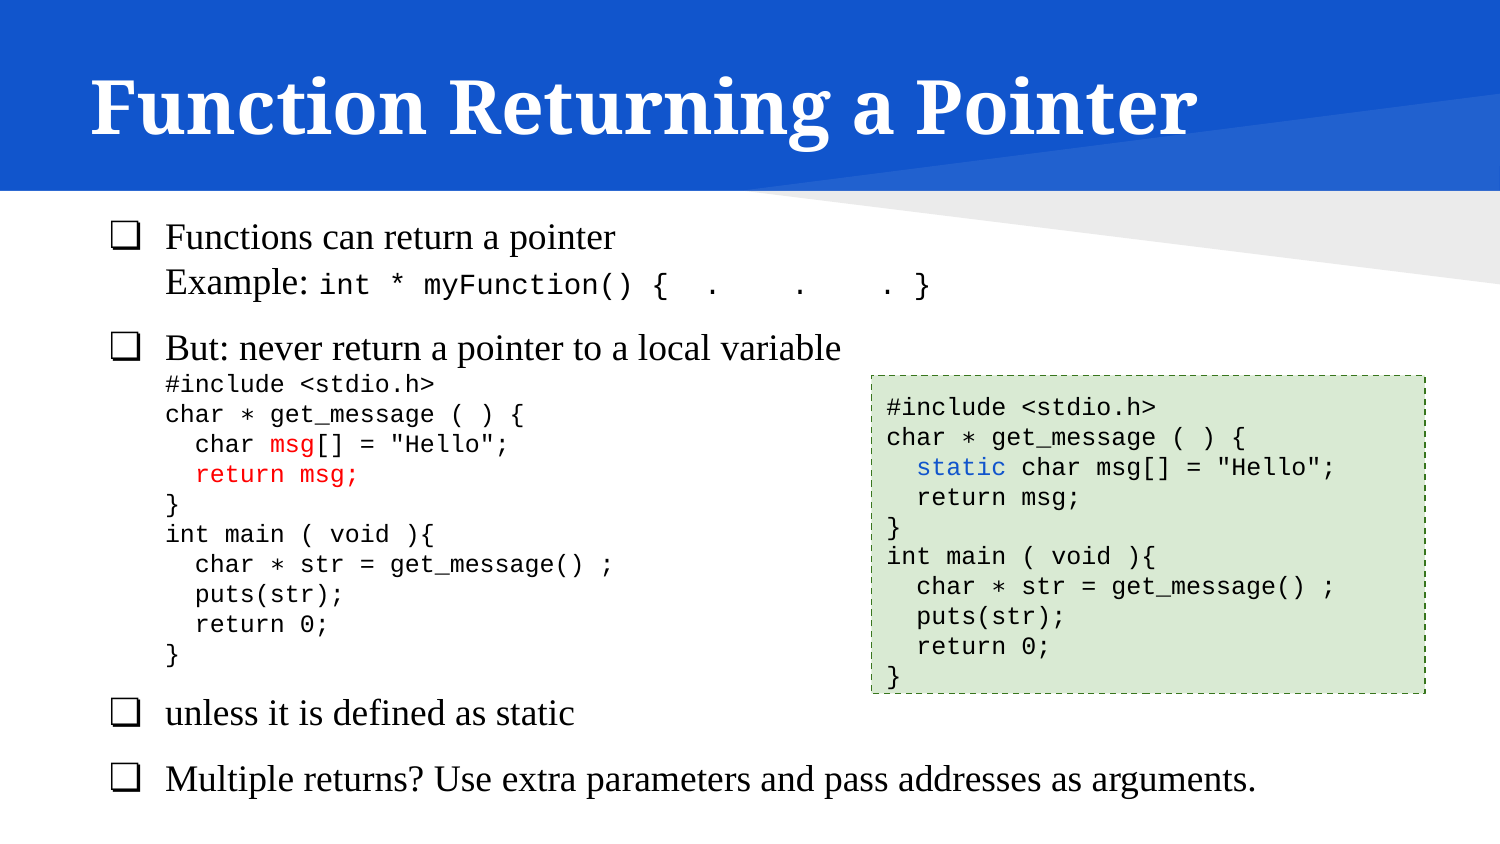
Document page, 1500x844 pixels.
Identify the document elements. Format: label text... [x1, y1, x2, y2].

title Function Returning a Pointer [75, 33, 1425, 175]
list Functions can return a pointer Example: int * myFunction() { . . . } But: never return a pointer to a local variable #include <stdio.h> char ∗ get_message ( ) { char msg[] = "Hello"; return msg; } int main ( void ){ char ∗ str = get_message() ; puts(str); return 0; } unless it is defined as static Multiple returns? Use extra parameters and pass addresses as arguments. [75, 196, 1425, 808]
text_box #include <stdio.h> char ∗ get_message ( ) { static char msg[] = "Hello"; return msg; } int main ( void ){ char ∗ str = get_message() ; puts(str); return 0; } [871, 375, 1425, 694]
